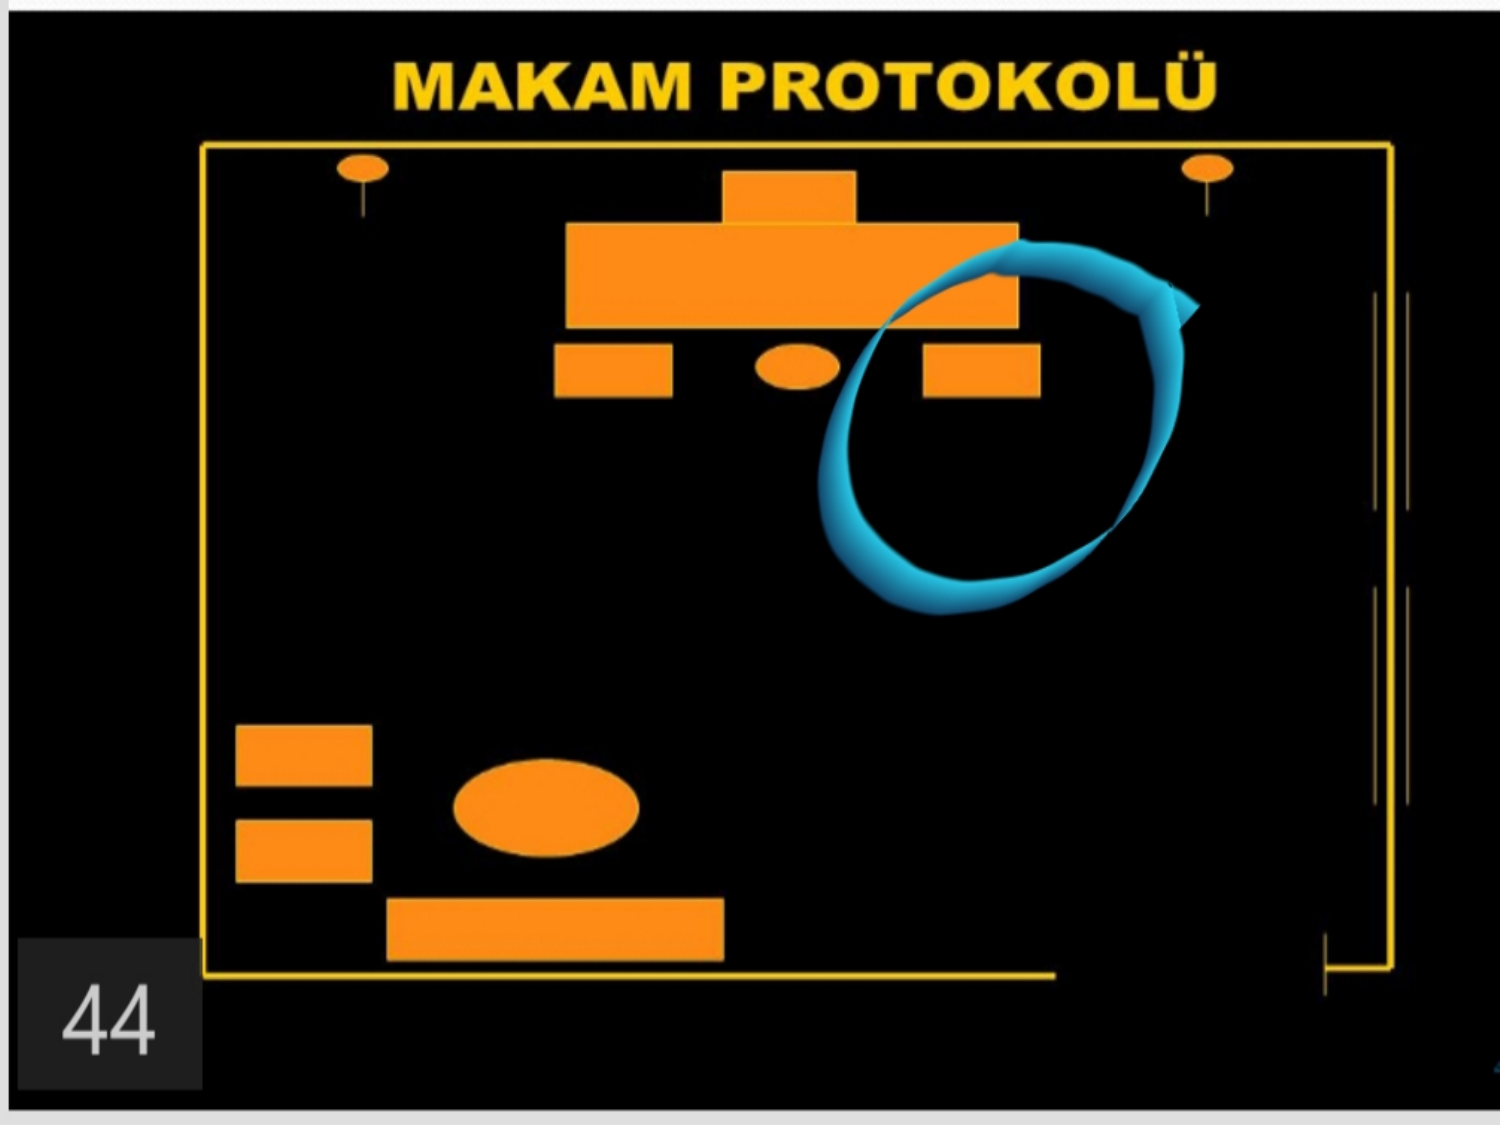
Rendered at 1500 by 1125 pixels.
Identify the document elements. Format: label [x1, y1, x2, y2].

list [0, 0, 1500, 1125]
